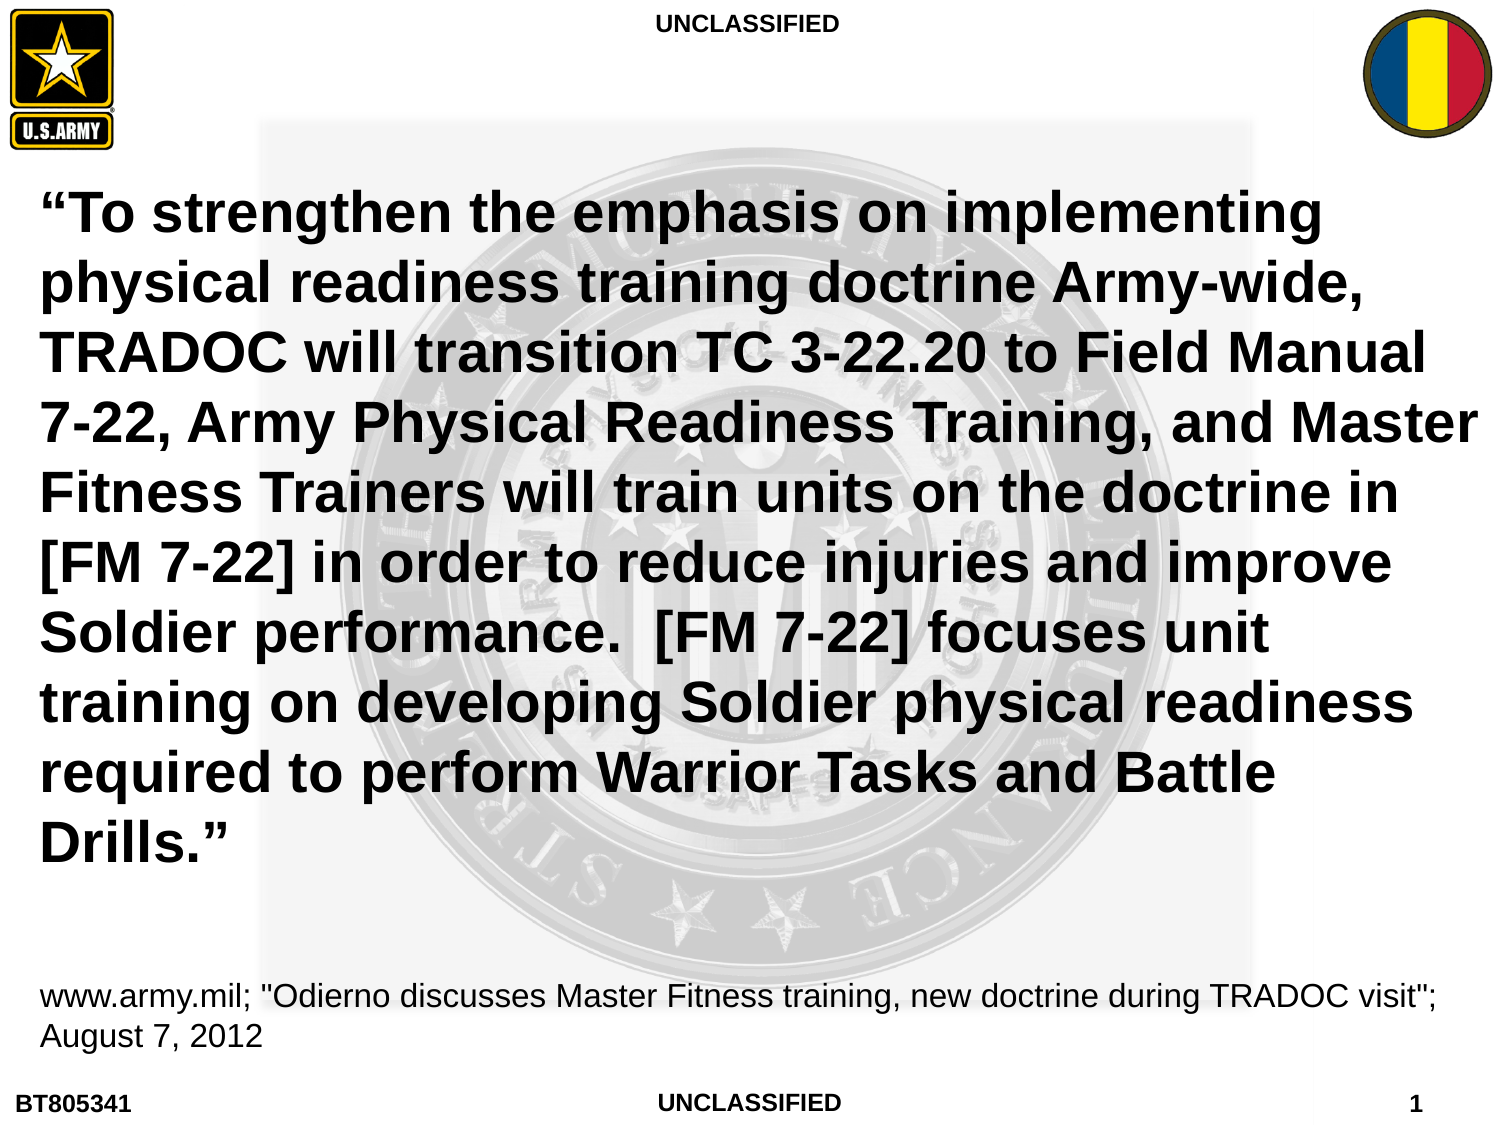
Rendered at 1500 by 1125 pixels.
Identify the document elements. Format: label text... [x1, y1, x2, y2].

picture [1362, 6, 1493, 139]
picture [6, 6, 117, 155]
text_box “To strengthen the emphasis on implementing physical readiness training doctrine Army-wide, TRADOC will transition TC 3-22.20 to Field Manual 7-22, Army Physical Readiness Training, and Master Fitness Trainers will train units on the doctrine in [FM 7-22] in order to reduce injuries and improve Soldier performance. [FM 7-22] focuses unit training on developing Soldier physical readiness required to perform Warrior Tasks and Battle Drills.” www.army.mil; "Odierno discusses Master Fitness training, new doctrine during TRADOC visit"; August 7, 2012 [24, 166, 1500, 1062]
